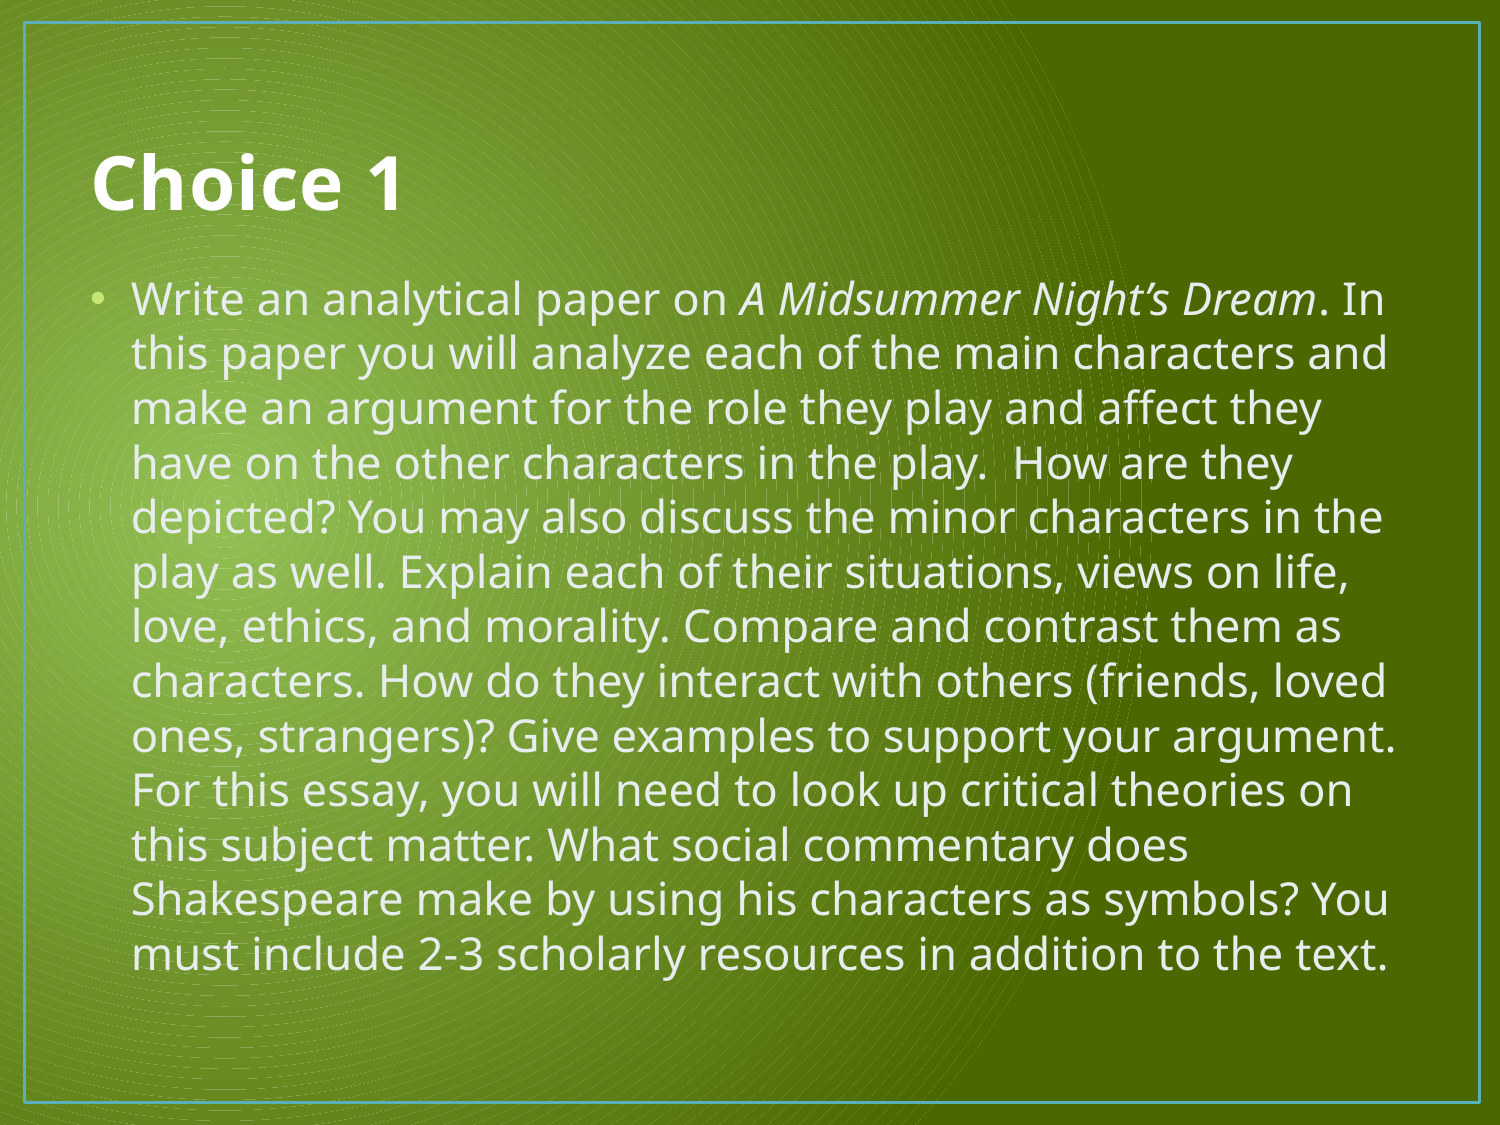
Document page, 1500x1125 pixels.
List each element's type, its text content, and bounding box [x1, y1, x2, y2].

list Write an analytical paper on A Midsummer Night’s Dream. In this paper you will analyze each of the main characters and make an argument for the role they play and affect they have on the other characters in the play. How are they depicted? You may also discuss the minor characters in the play as well. Explain each of their situations, views on life, love, ethics, and morality. Compare and contrast them as characters. How do they interact with others (friends, loved ones, strangers)? Give examples to support your argument. For this essay, you will need to look up critical theories on this subject matter. What social commentary does Shakespeare make by using his characters as symbols? You must include 2-3 scholarly resources in addition to the text. [75, 262, 1425, 1005]
title Choice 1 [75, 45, 1425, 233]
